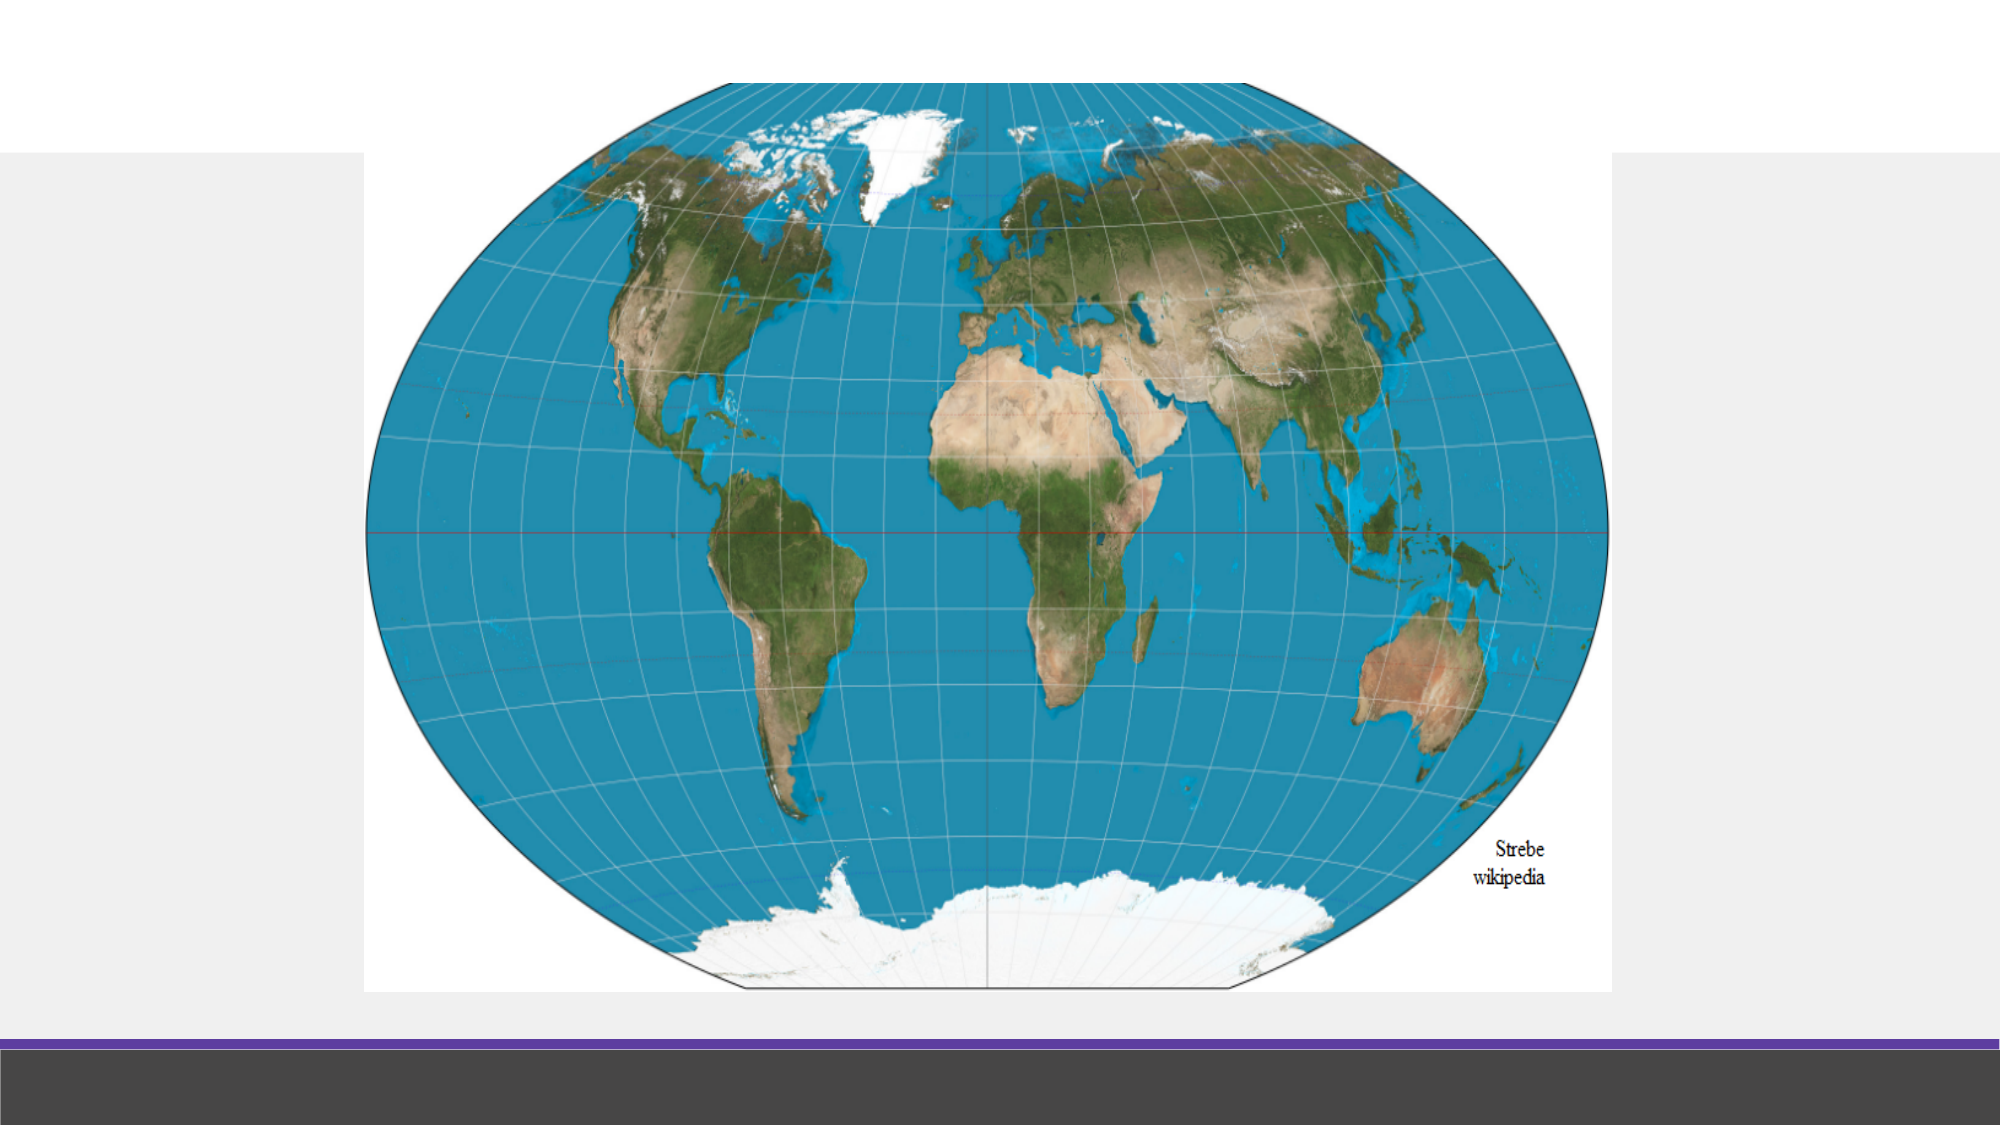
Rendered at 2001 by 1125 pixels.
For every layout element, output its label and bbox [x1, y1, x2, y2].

picture [363, 82, 1612, 992]
